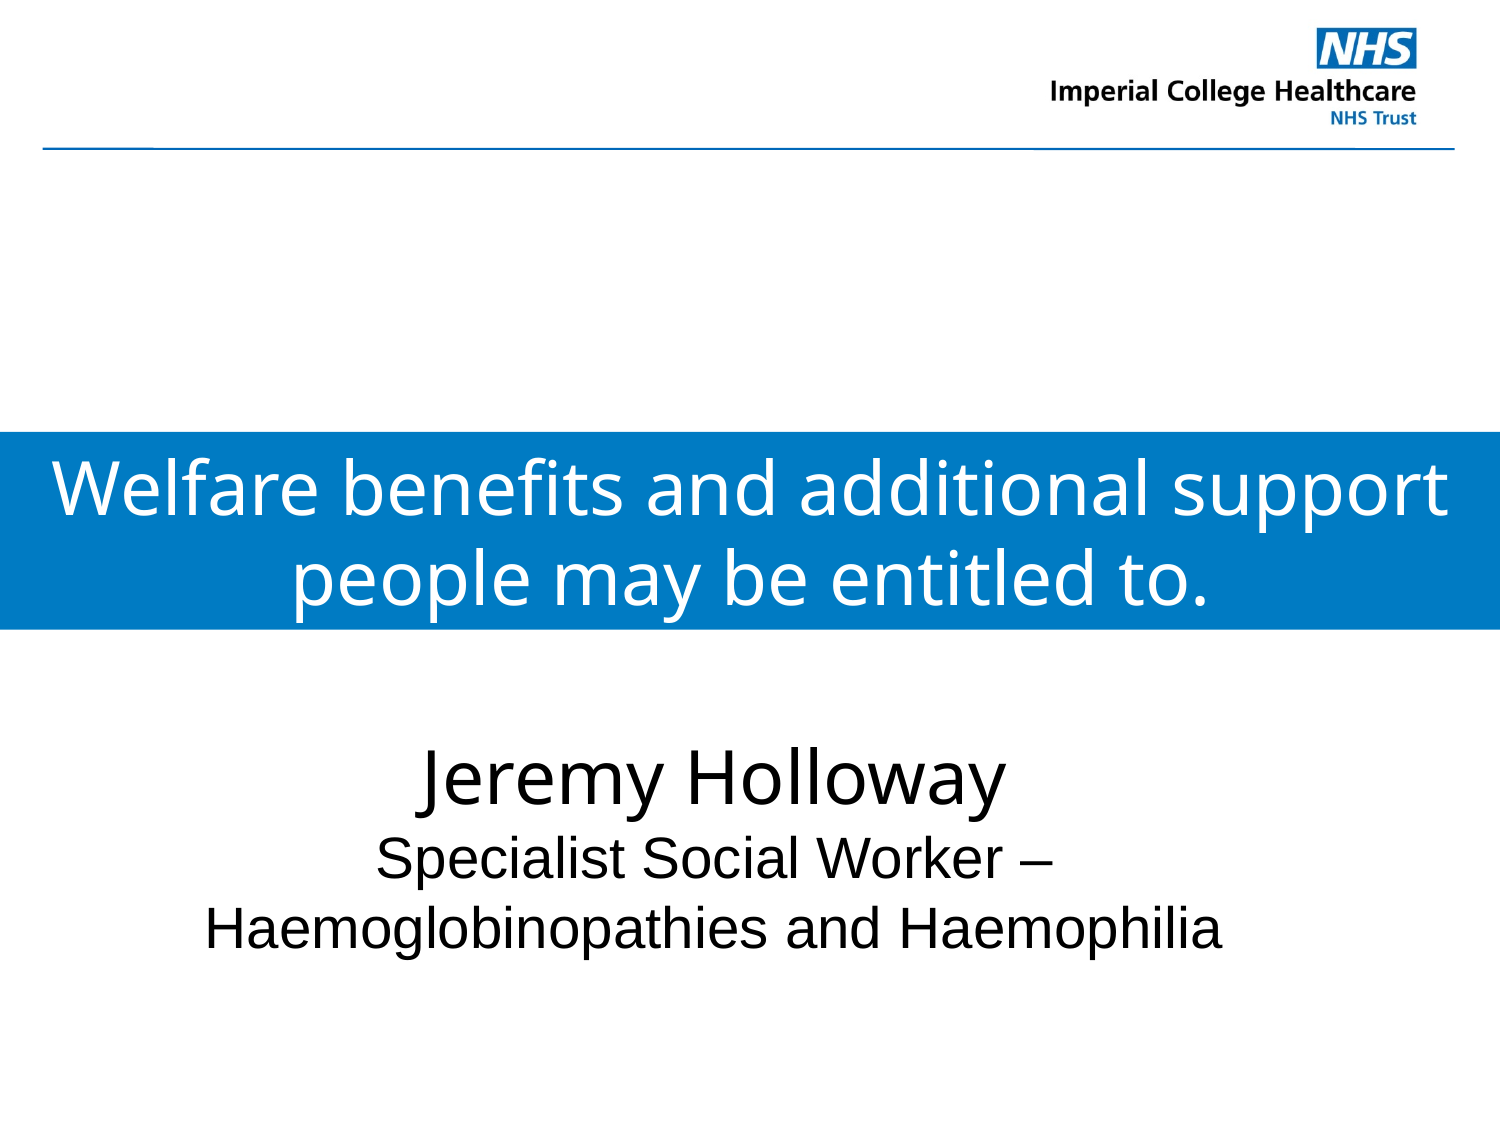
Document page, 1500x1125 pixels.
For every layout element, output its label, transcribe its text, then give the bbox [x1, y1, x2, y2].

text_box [0, 431, 1500, 630]
picture [1284, 19, 1423, 133]
title [8, 0, 1284, 313]
text_box Jeremy Holloway Specialist Social Worker – Haemoglobinopathies and Haemophilia [171, 697, 1258, 993]
